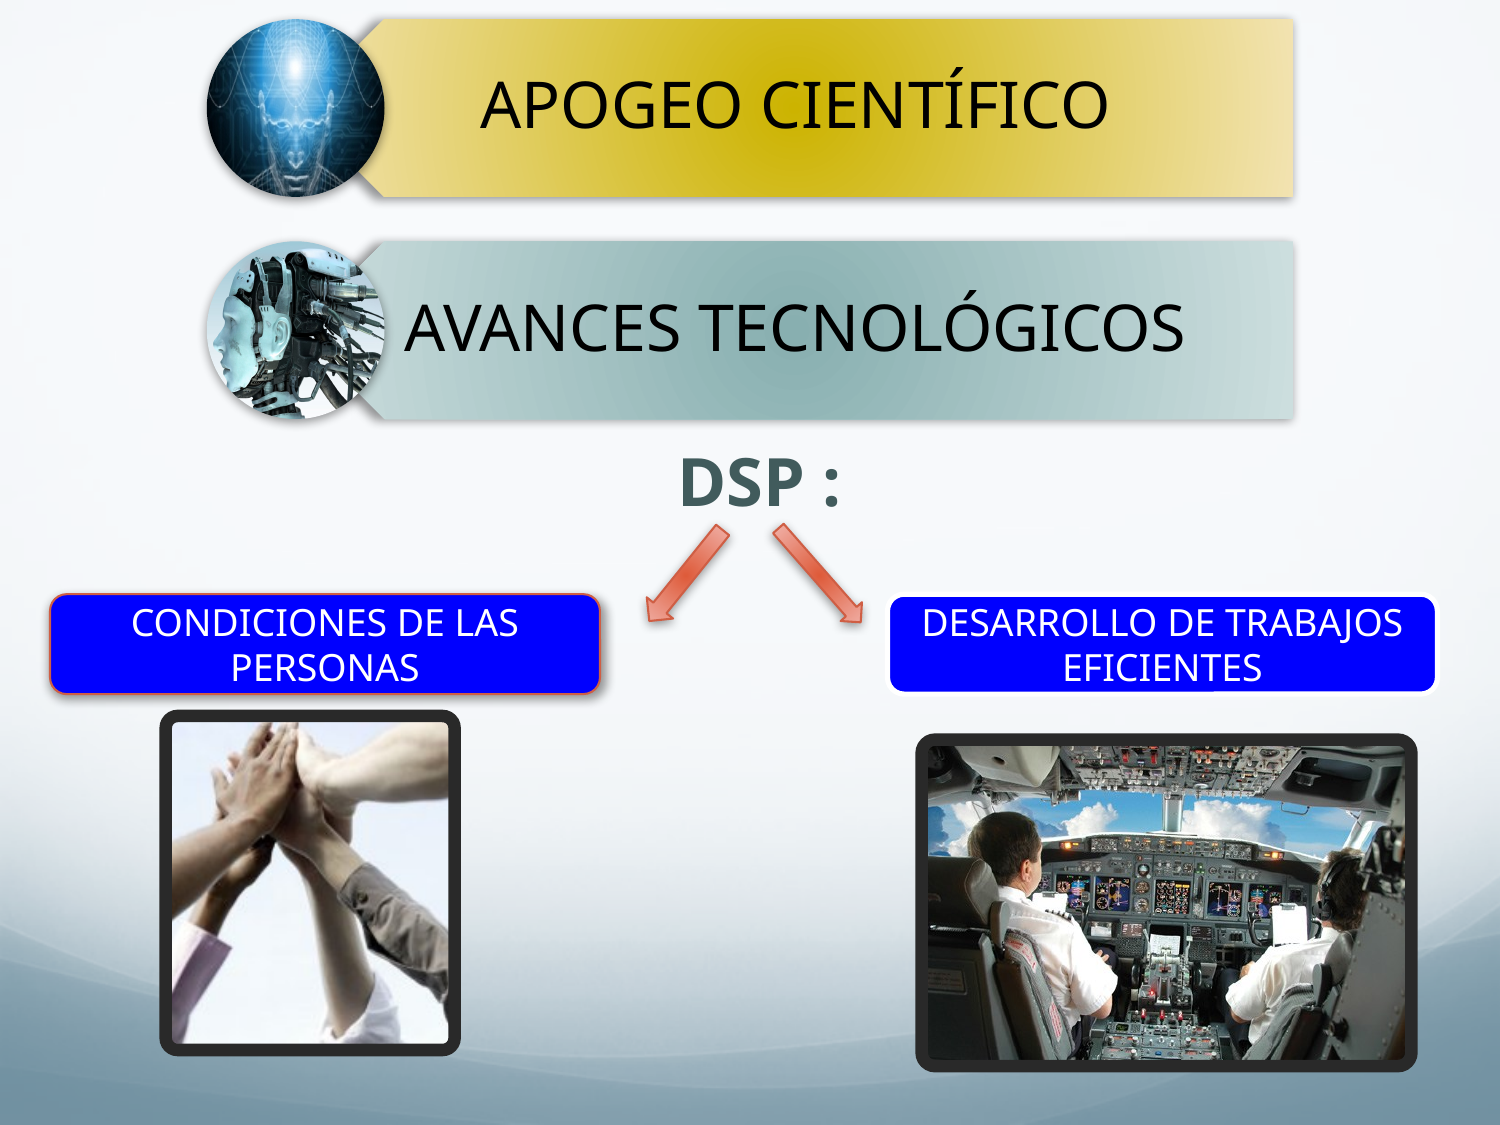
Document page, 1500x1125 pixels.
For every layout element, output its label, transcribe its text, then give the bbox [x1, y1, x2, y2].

text_box [645, 523, 731, 623]
picture [921, 739, 1412, 1067]
picture [165, 715, 456, 1051]
text_box DSP : [662, 435, 857, 528]
text_box CONDICIONES DE LAS PERSONAS [48, 593, 602, 696]
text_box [0, 18, 1500, 420]
text_box DESARROLLO DE TRABAJOS EFICIENTES [884, 591, 1441, 697]
text_box [772, 522, 864, 624]
